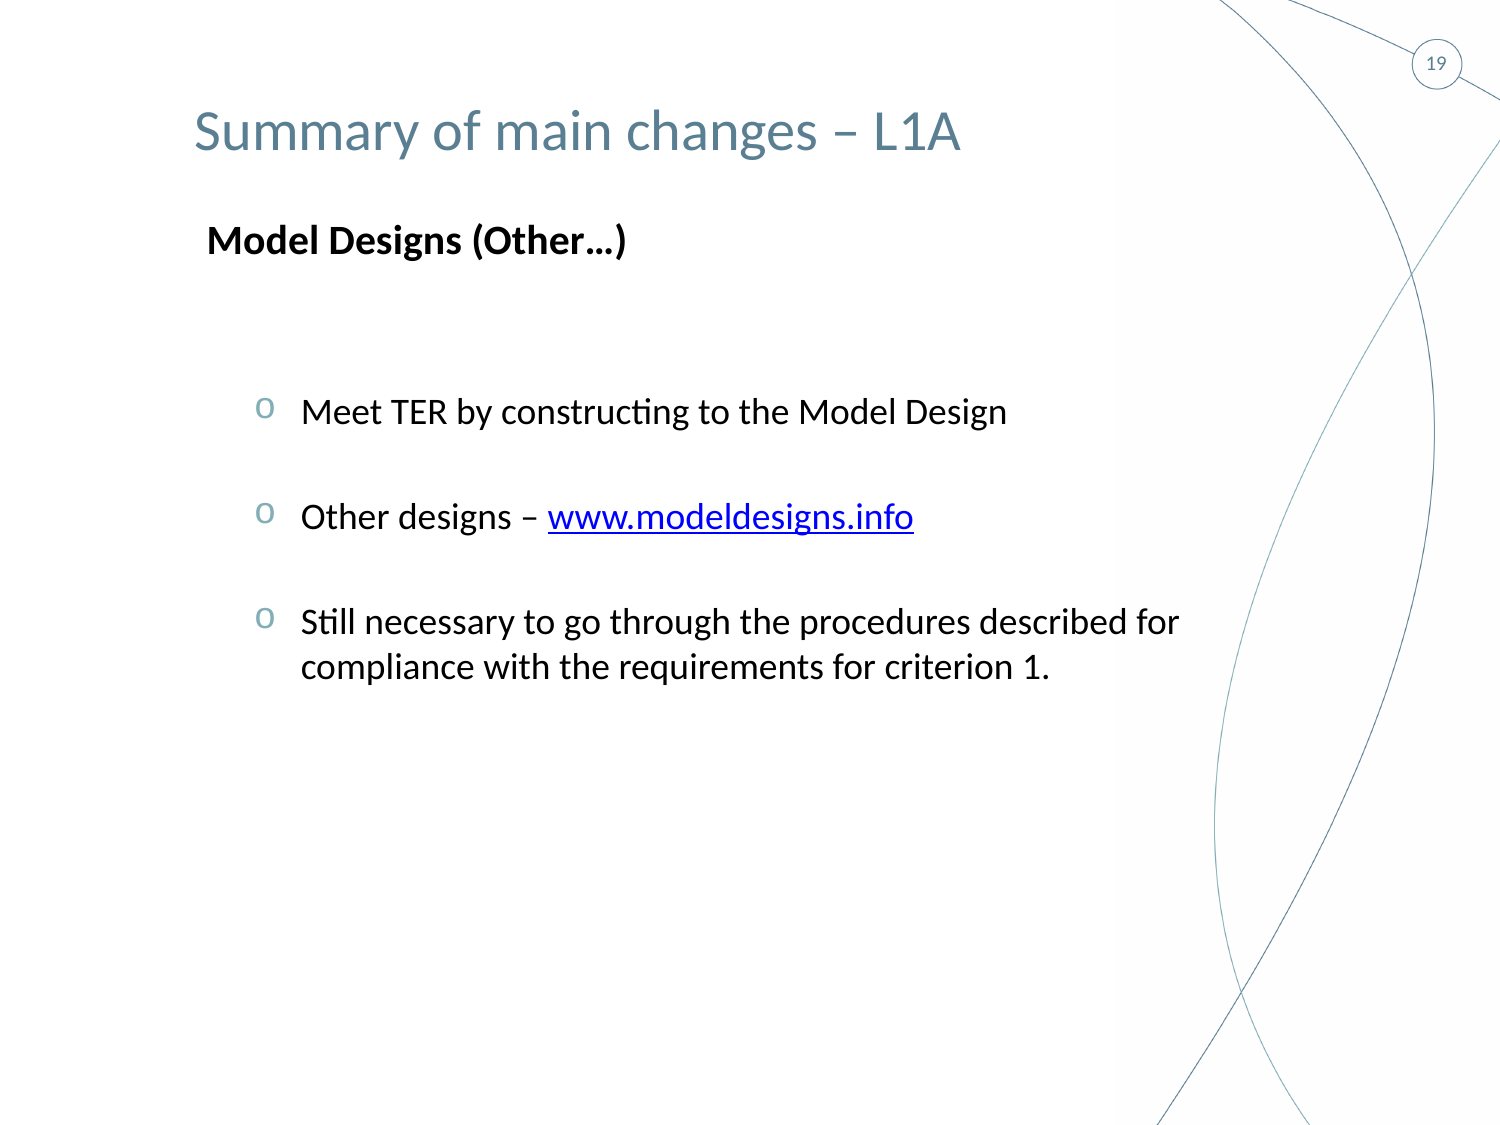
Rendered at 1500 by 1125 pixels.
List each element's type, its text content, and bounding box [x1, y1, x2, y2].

picture [1115, 0, 1500, 1125]
text_box Model Designs (Other…) Meet TER by constructing to the Model Design Other designs – www.modeldesigns.info Still necessary to go through the procedures described for compliance with the requirements for criterion 1. [194, 212, 1281, 1036]
title Summary of main changes – L1A [135, 44, 1222, 163]
